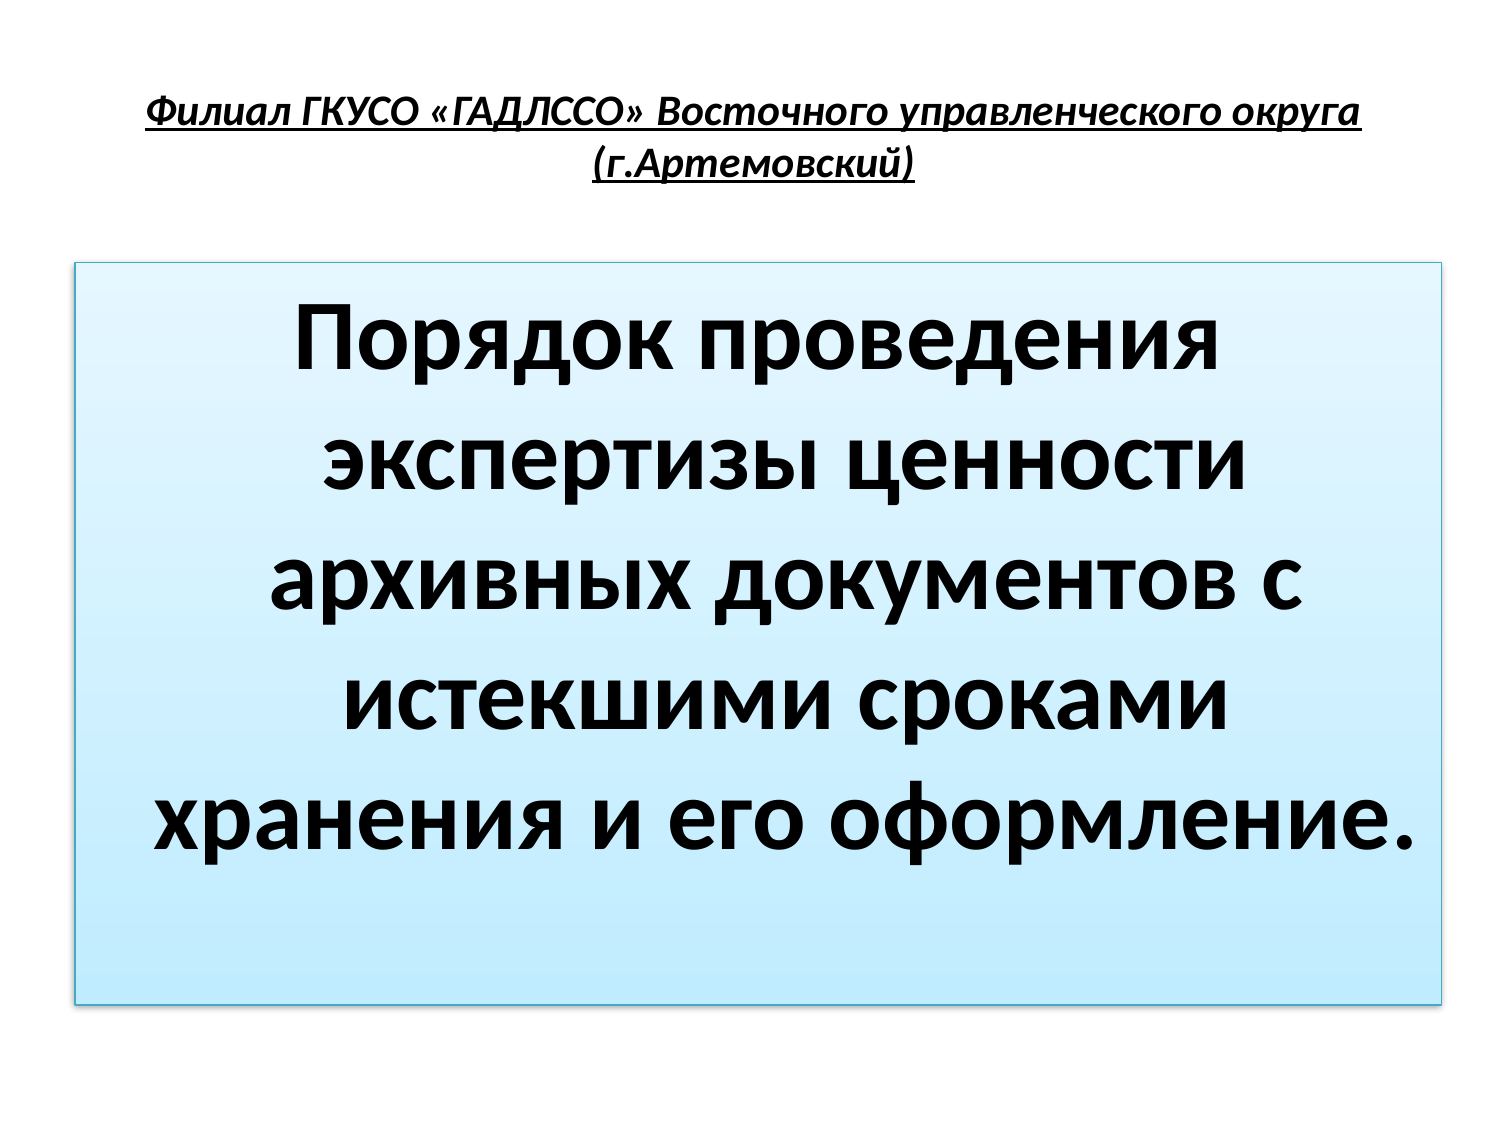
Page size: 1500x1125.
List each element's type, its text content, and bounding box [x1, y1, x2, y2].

list Порядок проведения экспертизы ценности архивных документов с истекшими сроками хранения и его оформление. [74, 262, 1442, 1006]
title Филиал ГКУСО «ГАДЛССО» Восточного управленческого округа (г.Артемовский) [82, 0, 1425, 247]
